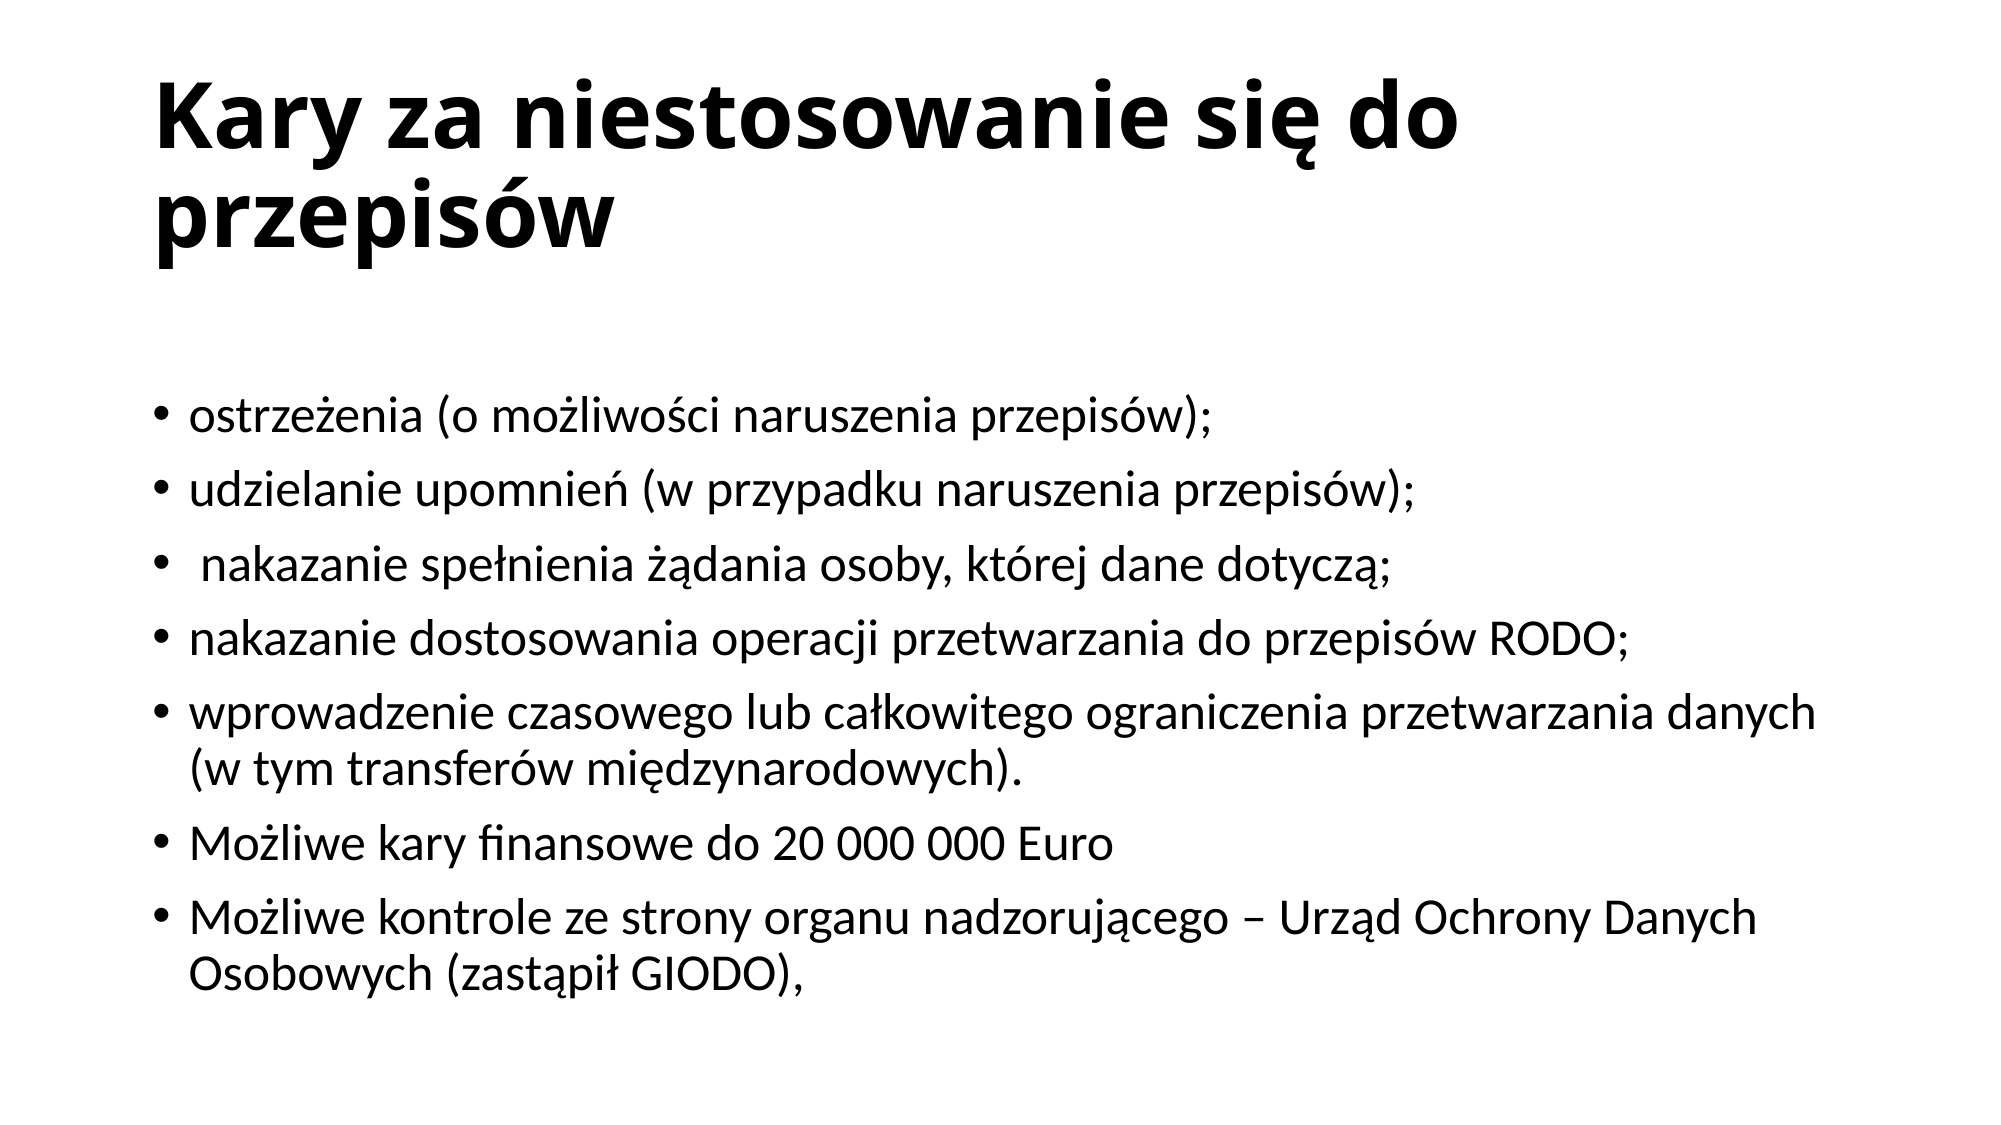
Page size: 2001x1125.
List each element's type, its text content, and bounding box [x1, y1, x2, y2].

list ostrzeżenia (o możliwości naruszenia przepisów); udzielanie upomnień (w przypadku naruszenia przepisów); nakazanie spełnienia żądania osoby, której dane dotyczą; nakazanie dostosowania operacji przetwarzania do przepisów RODO; wprowadzenie czasowego lub całkowitego ograniczenia przetwarzania danych (w tym transferów międzynarodowych). Możliwe kary finansowe do 20 000 000 Euro Możliwe kontrole ze strony organu nadzorującego – Urząd Ochrony Danych Osobowych (zastąpił GIODO), [137, 299, 1863, 1014]
title Kary za niestosowanie się do przepisów [137, 59, 1863, 278]
